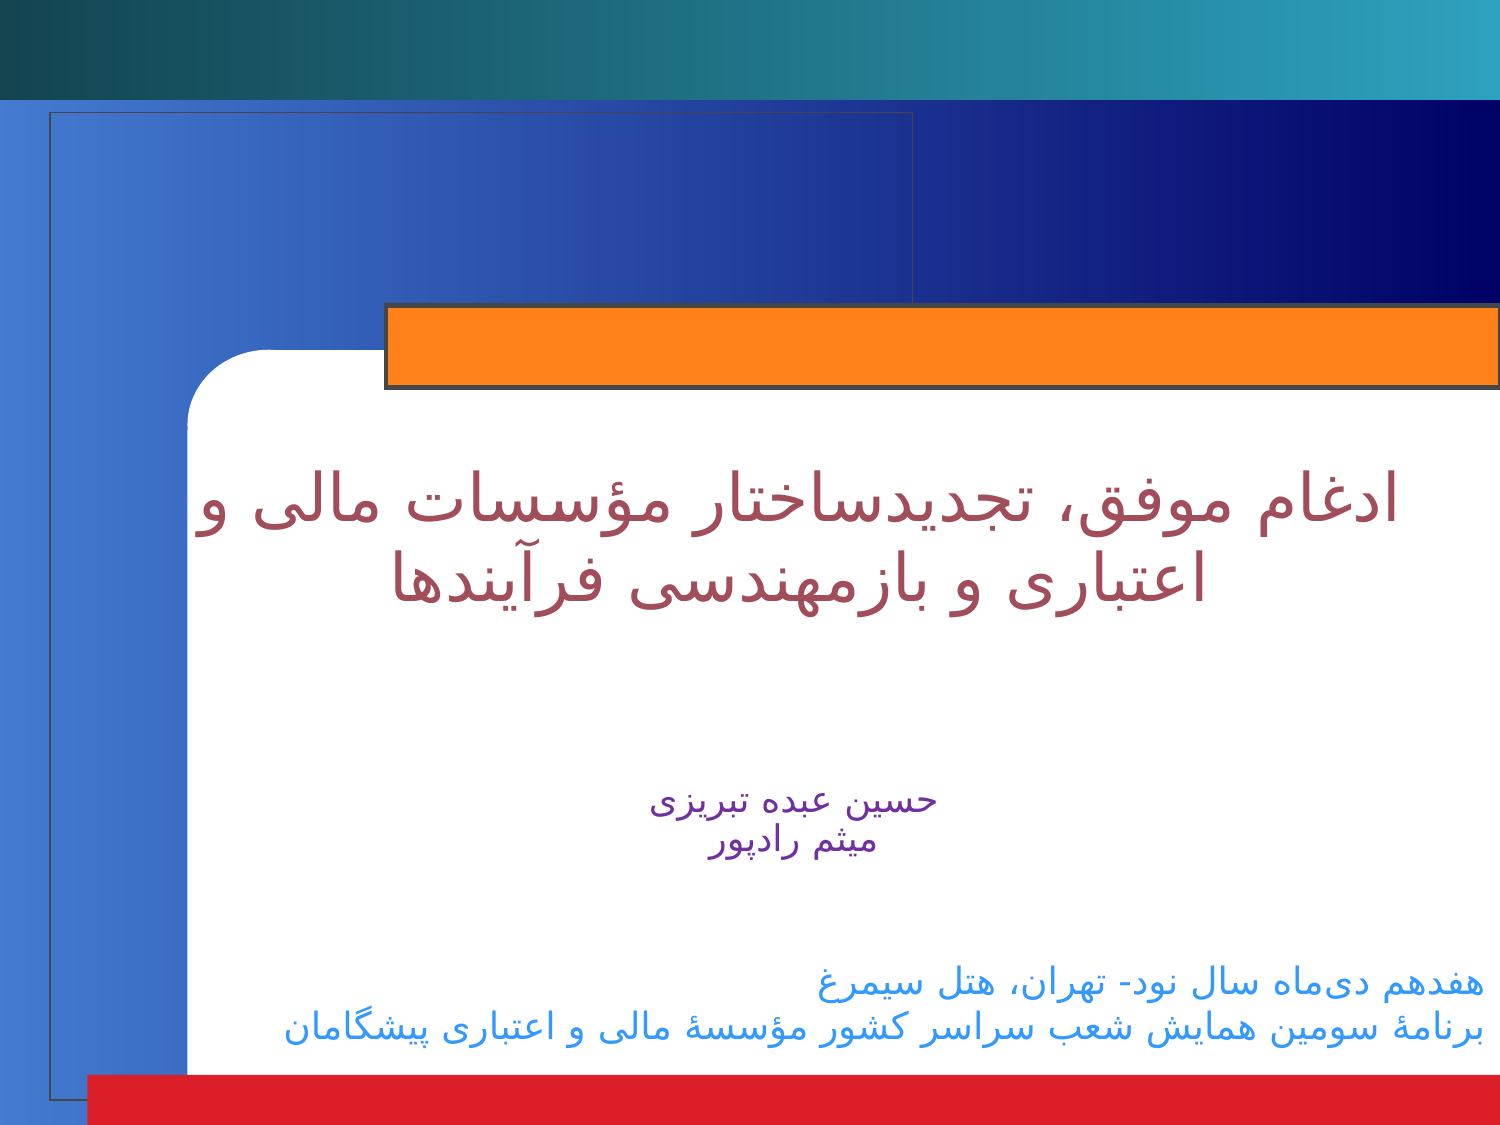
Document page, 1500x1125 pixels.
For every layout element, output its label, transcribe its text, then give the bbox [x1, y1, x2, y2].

text_box هفدهم دی‌ماه سال نود- تهران، هتل سیمرغ برنامۀ سومین همایش شعب سراسر کشور مؤسسۀ مالی و اعتباری پیشگامان [125, 949, 1500, 1125]
subtitle حسین عبده تبریزی میثم رادپور [237, 749, 1351, 863]
title ادغام موفق، تجدیدساختار مؤسسات مالی و اعتباری و بازمهندسی فرآیندها [162, 474, 1438, 676]
